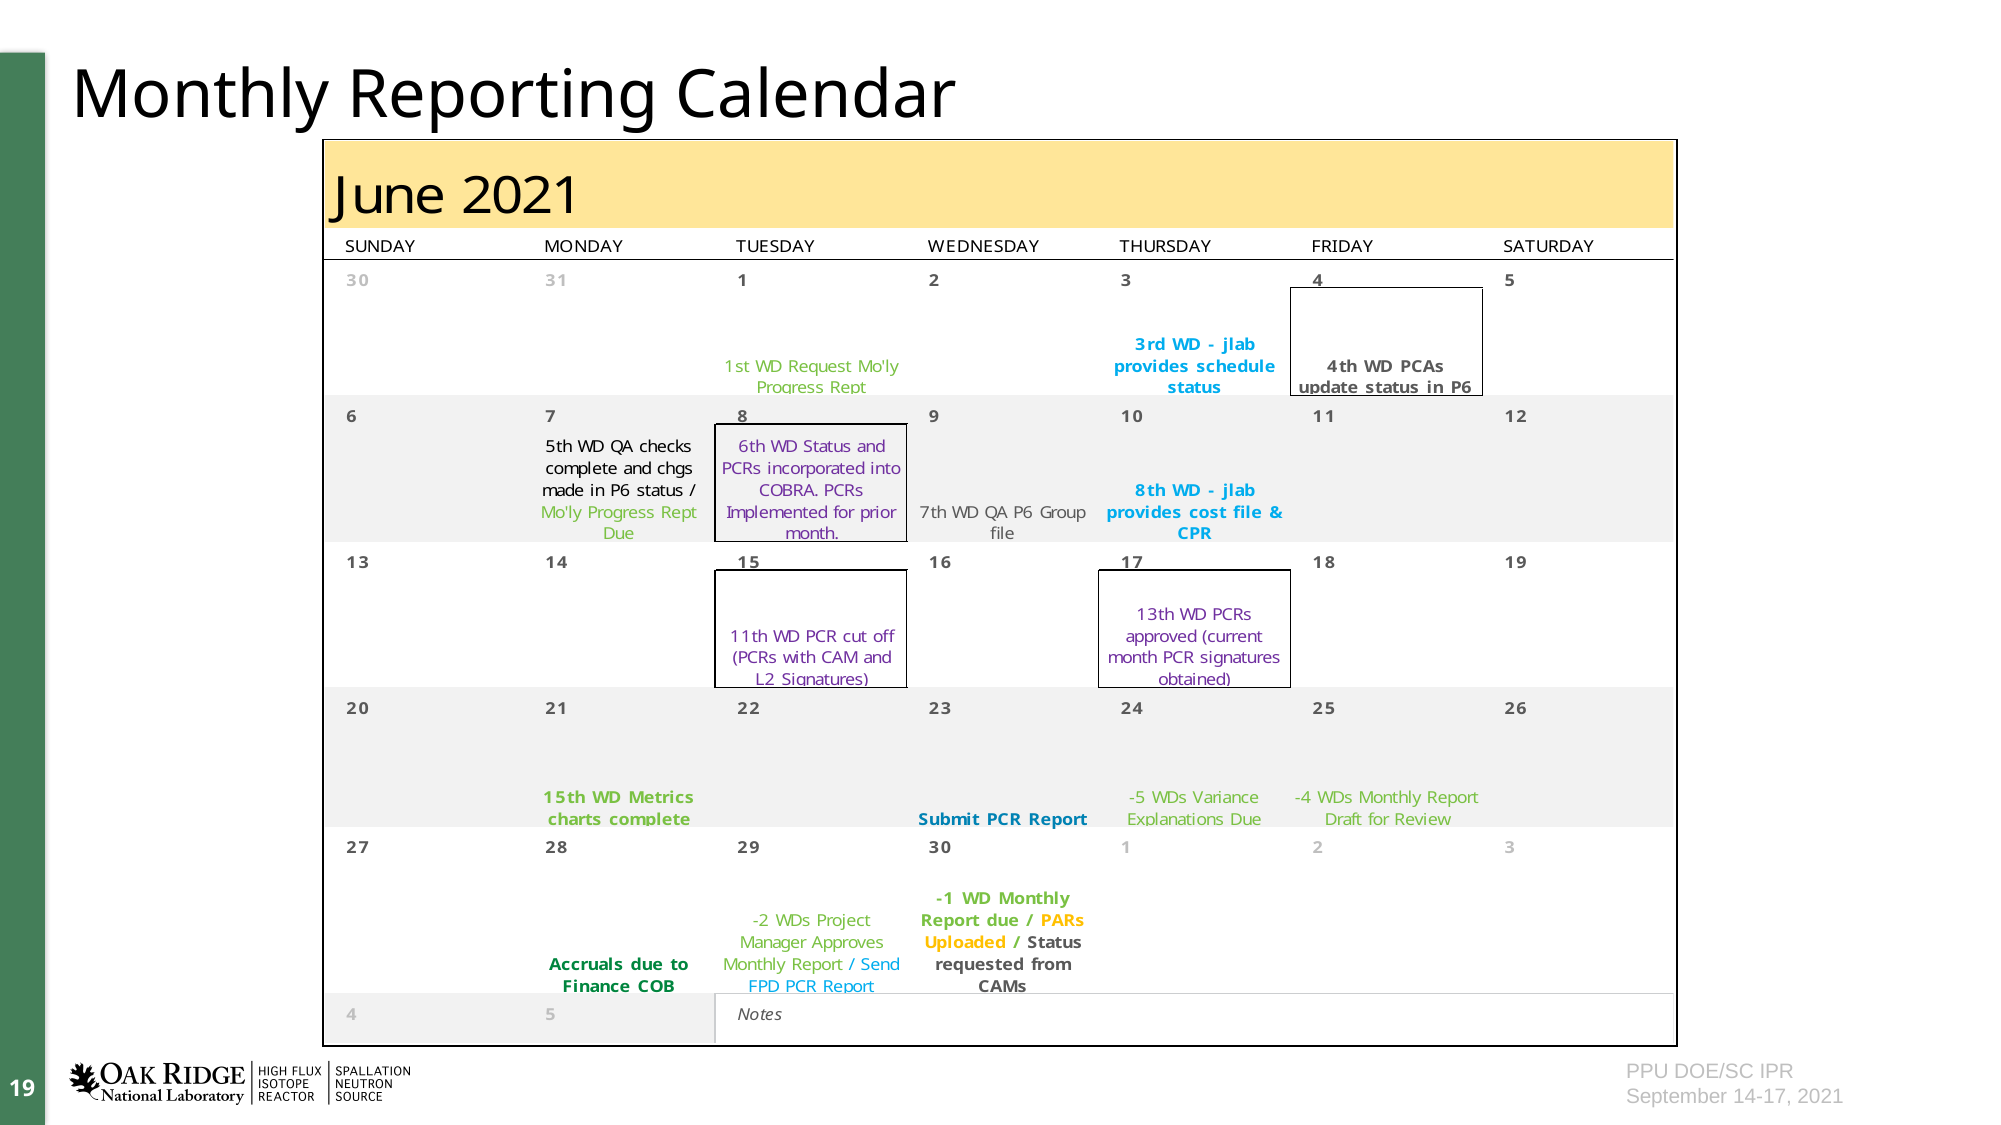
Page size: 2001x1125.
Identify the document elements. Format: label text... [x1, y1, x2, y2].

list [323, 140, 1677, 1046]
title Monthly Reporting Calendar [56, 52, 1931, 141]
picture [66, 1058, 413, 1108]
